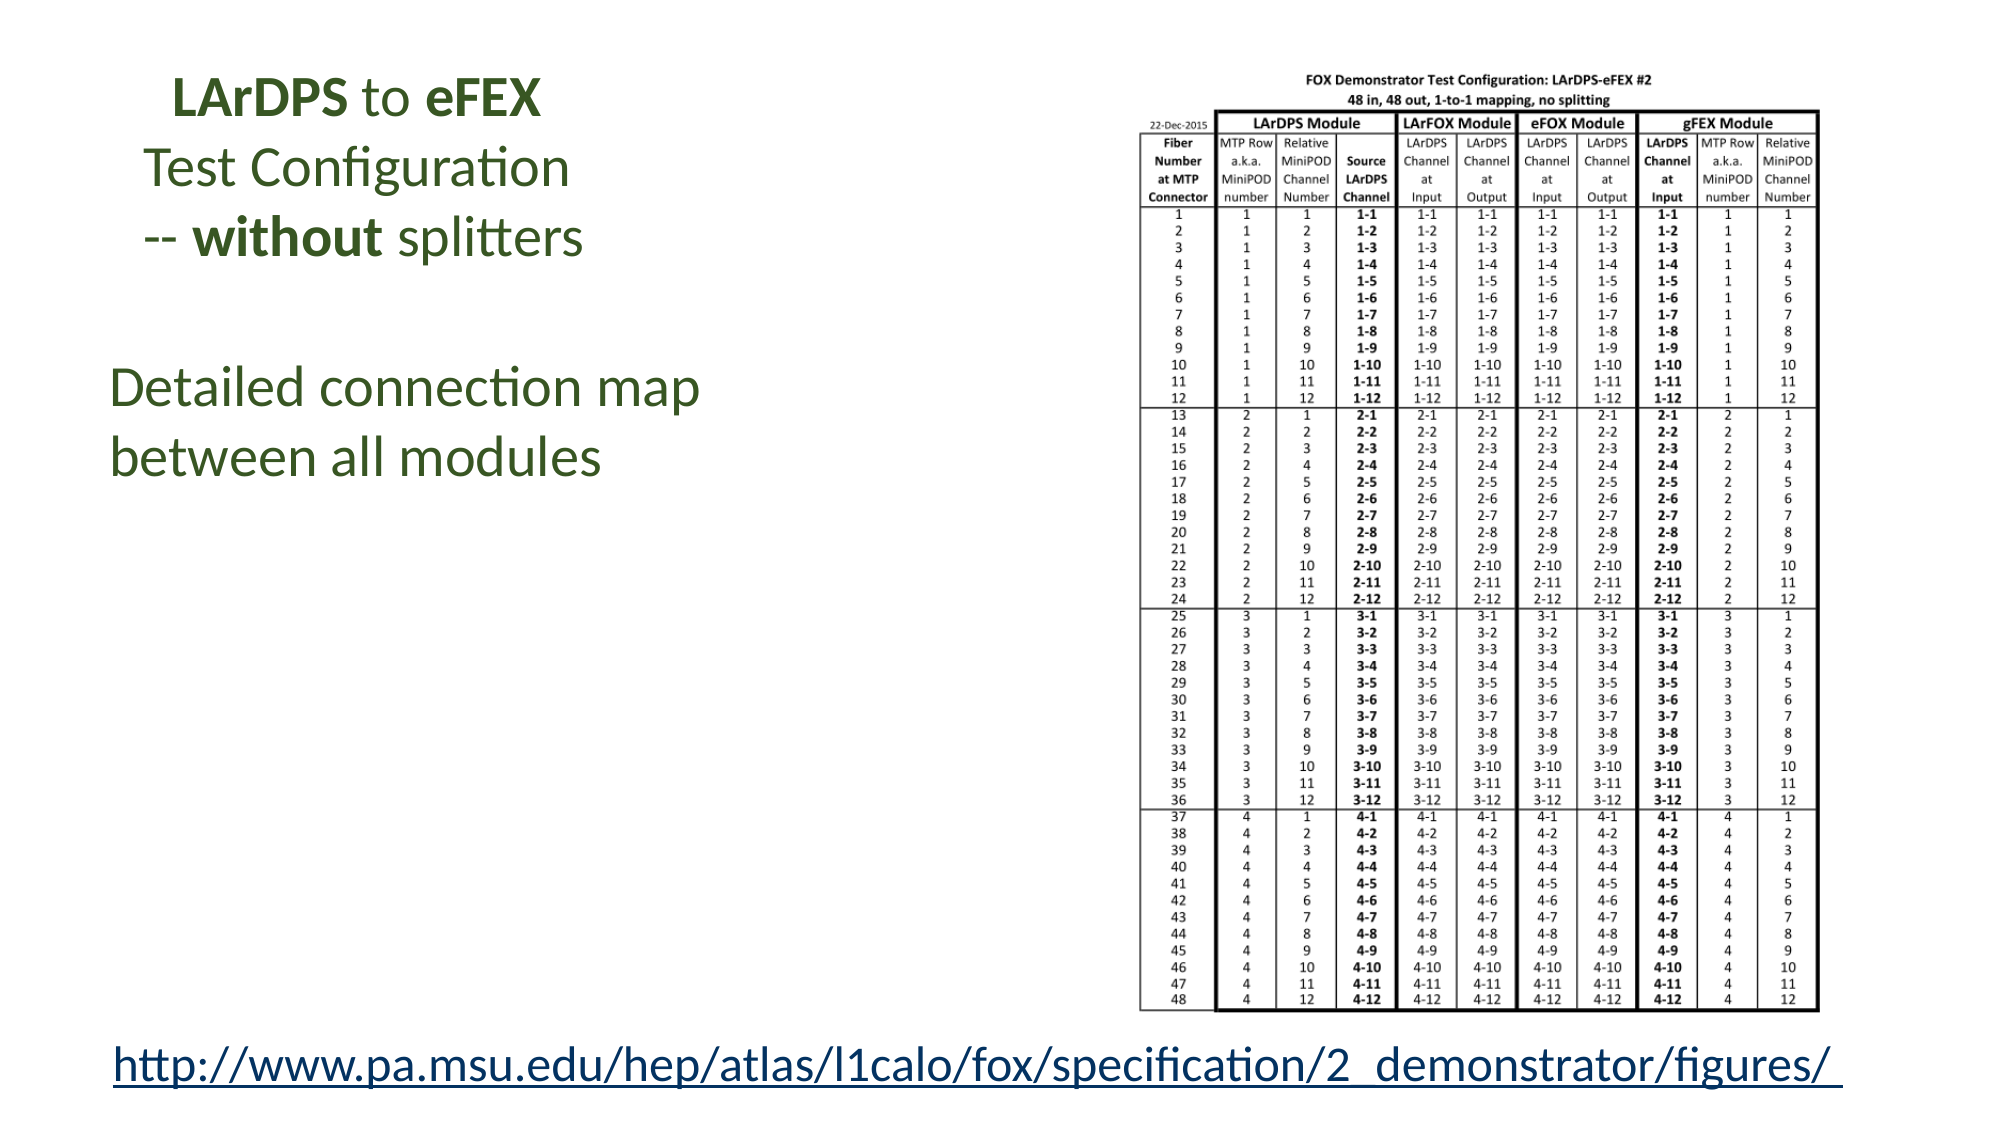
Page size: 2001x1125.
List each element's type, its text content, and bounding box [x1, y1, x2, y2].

text_box http://www.pa.msu.edu/hep/atlas/l1calo/fox/specification/2_demonstrator/figures/ [97, 1024, 1898, 1099]
picture [1116, 62, 1853, 1022]
text_box Detailed connection map between all modules [94, 340, 723, 495]
text_box LArDPS to eFEX Test Configuration -- without splitters [128, 50, 600, 276]
